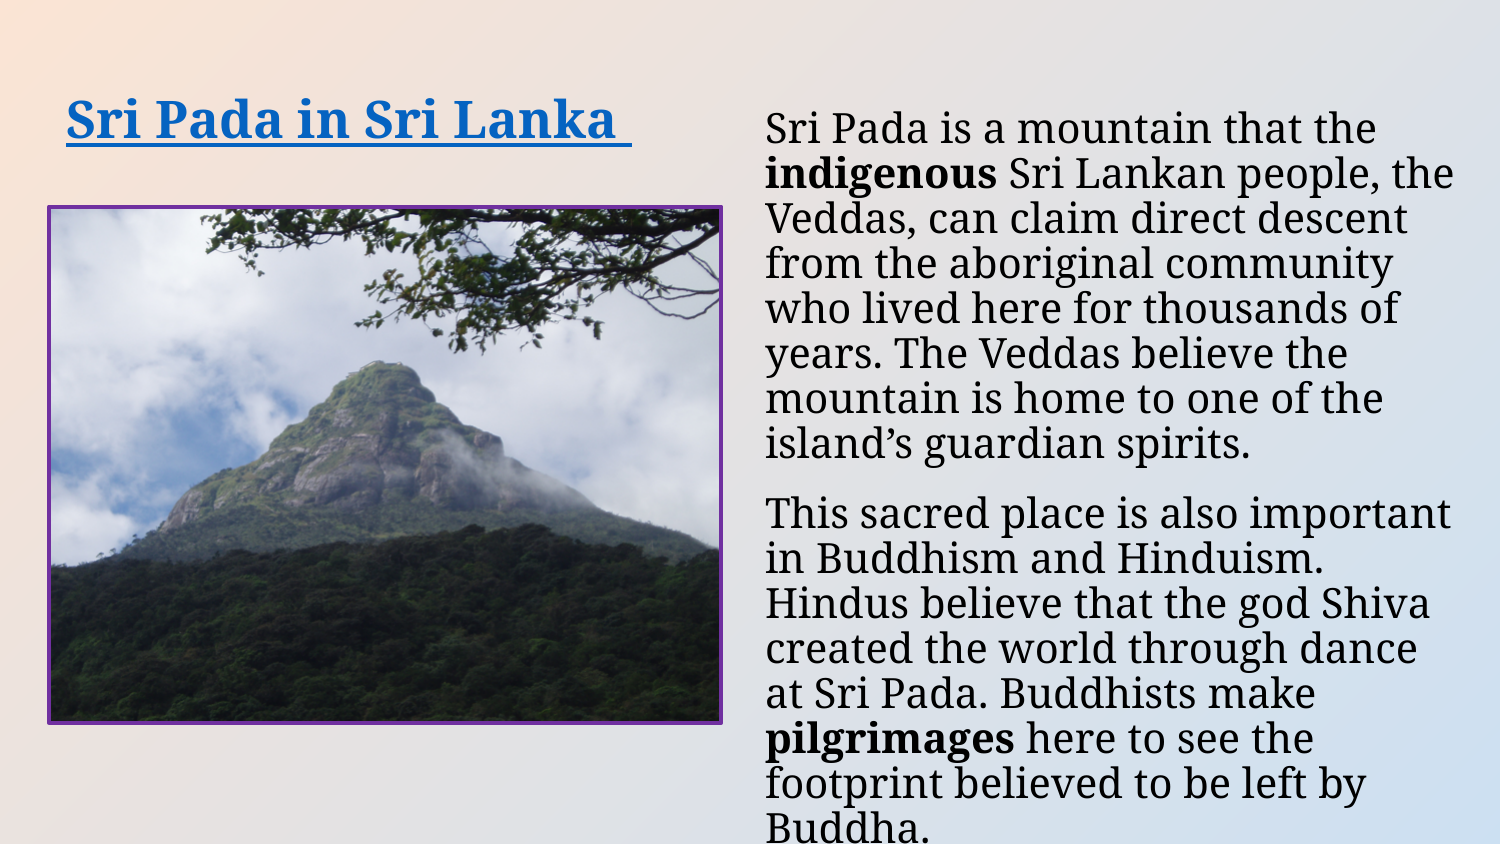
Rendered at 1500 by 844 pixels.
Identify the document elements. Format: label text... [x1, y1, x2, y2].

list Sri Pada is a mountain that the indigenous Sri Lankan people, the Veddas, can claim direct descent from the aboriginal community who lived here for thousands of years. The Veddas believe the mountain is home to one of the island’s guardian spirits. This sacred place is also important in Buddhism and Hinduism. Hindus believe that the god Shiva created the world through dance at Sri Pada. Buddhists make pilgrimages here to see the footprint believed to be left by Buddha. [750, 92, 1481, 709]
picture [50, 208, 720, 721]
title Sri Pada in Sri Lanka [51, 72, 734, 167]
